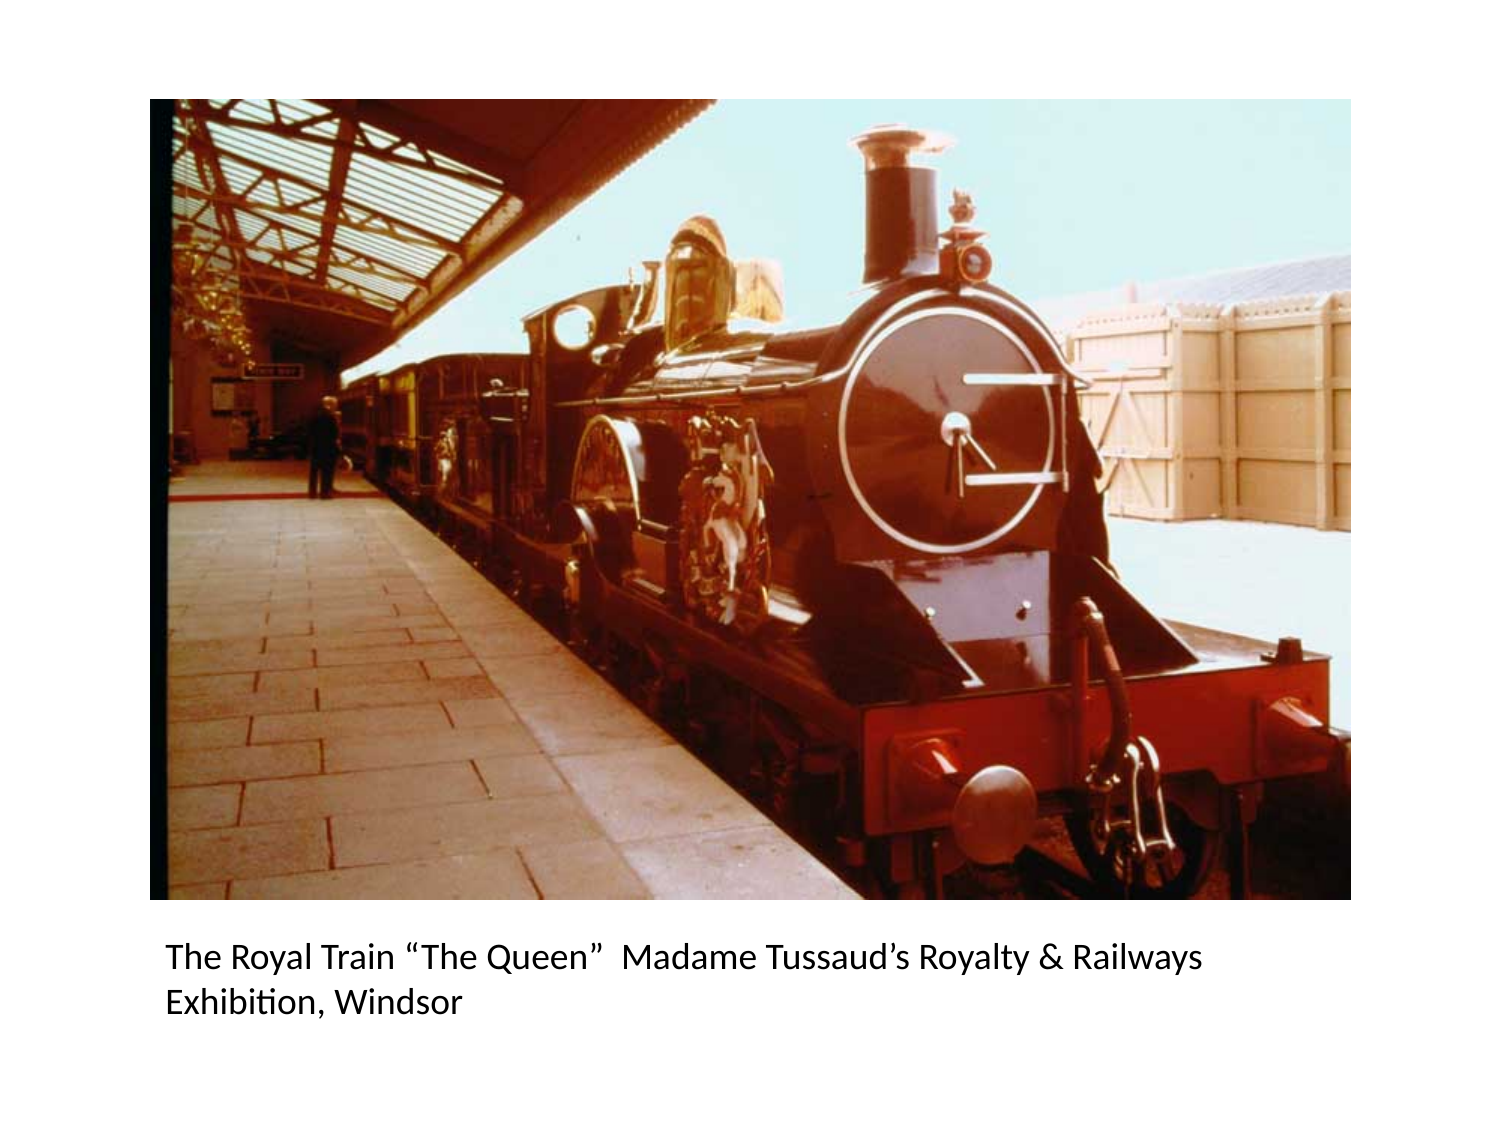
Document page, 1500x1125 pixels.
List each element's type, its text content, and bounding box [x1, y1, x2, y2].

picture [150, 99, 1351, 900]
text_box The Royal Train “The Queen” Madame Tussaud’s Royalty & Railways Exhibition, Windsor [150, 924, 1375, 1030]
